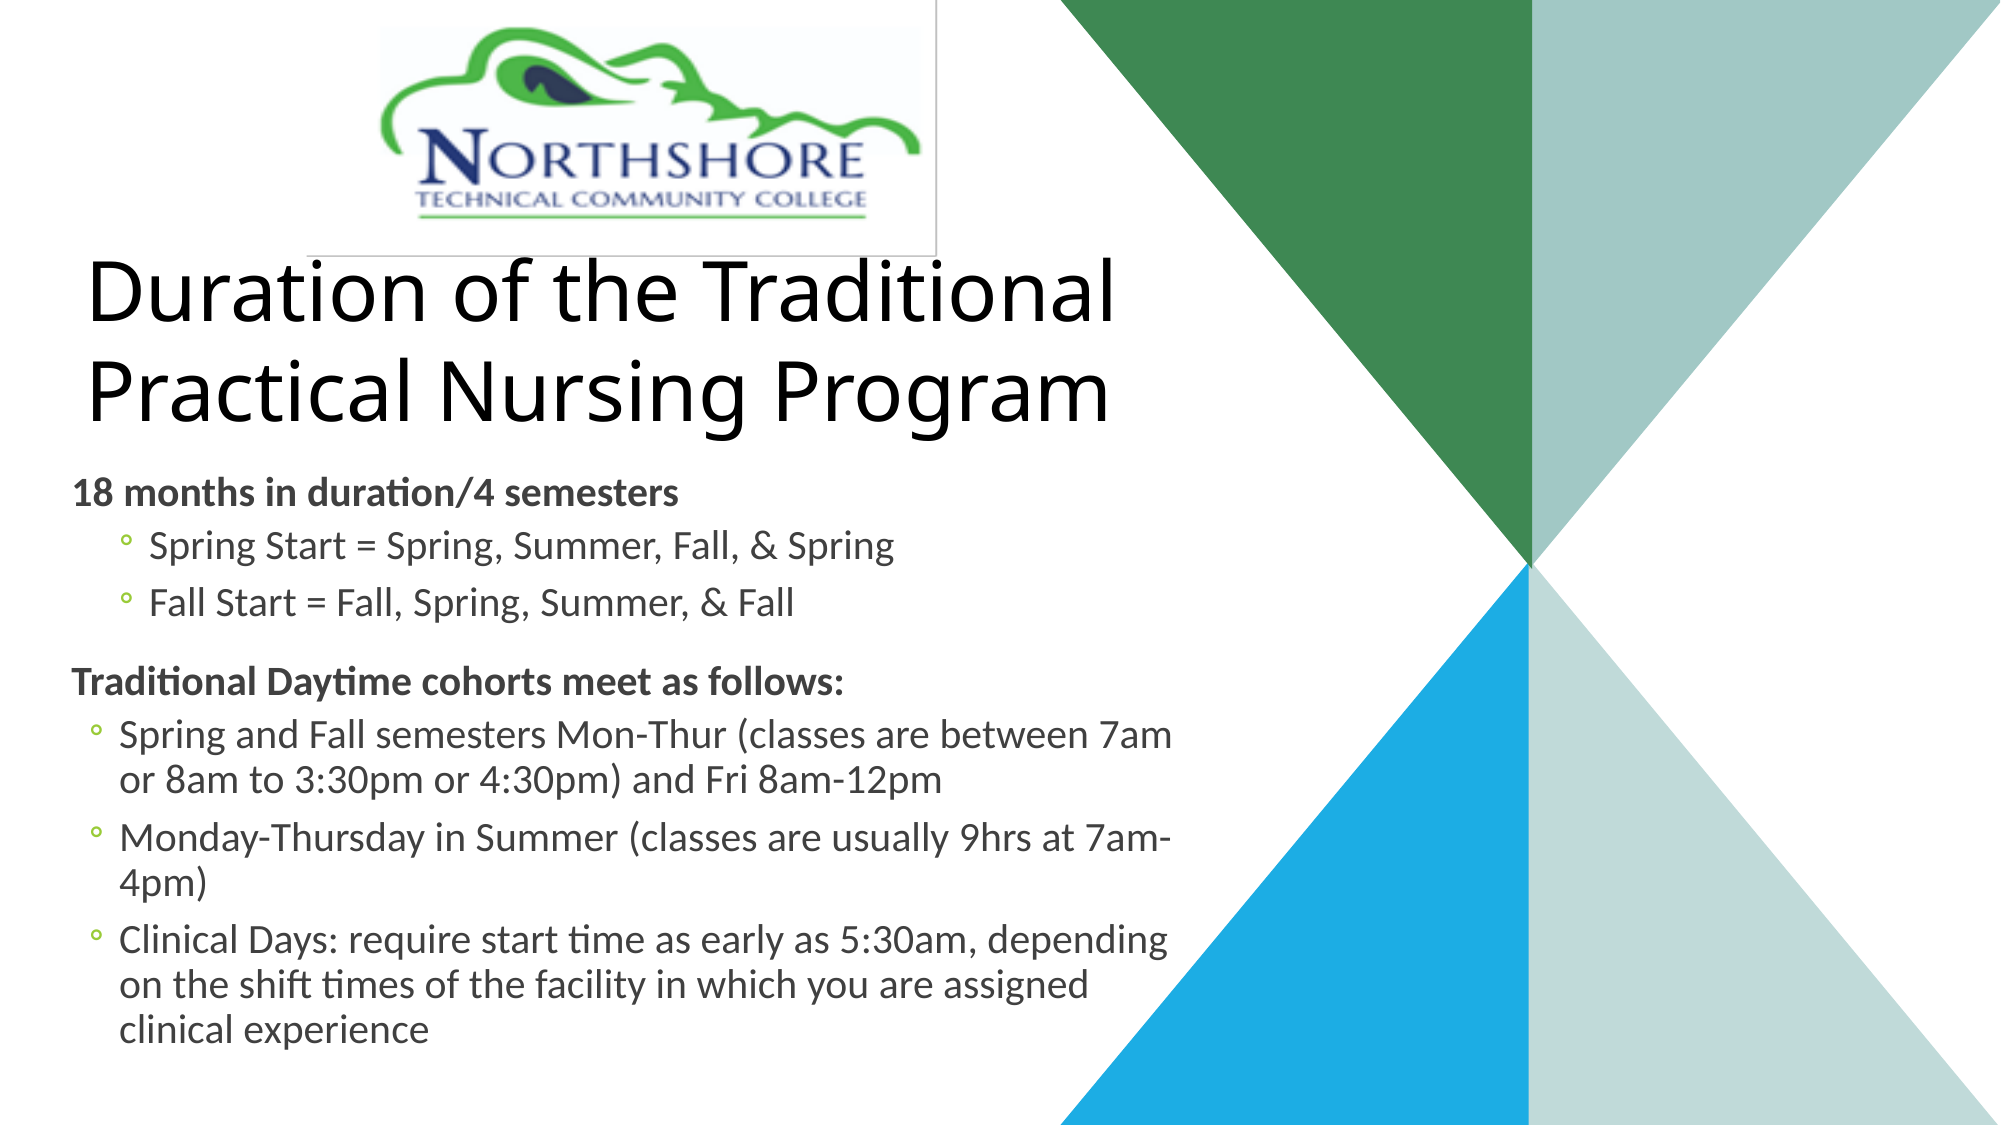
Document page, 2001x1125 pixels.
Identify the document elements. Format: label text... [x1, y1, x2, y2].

title Duration of the Traditional Practical Nursing Program [70, 242, 1249, 436]
list 18 months in duration/4 semesters Spring Start = Spring, Summer, Fall, & Spring Fall Start = Fall, Spring, Summer, & Fall Traditional Daytime cohorts meet as follows: Spring and Fall semesters Mon-Thur (classes are between 7am or 8am to 3:30pm or 4:30pm) and Fri 8am-12pm Monday-Thursday in Summer (classes are usually 9hrs at 7am-4pm) Clinical Days: require start time as early as 5:30am, depending on the shift times of the facility in which you are assigned clinical experience [41, 462, 1220, 975]
picture [306, 0, 940, 242]
